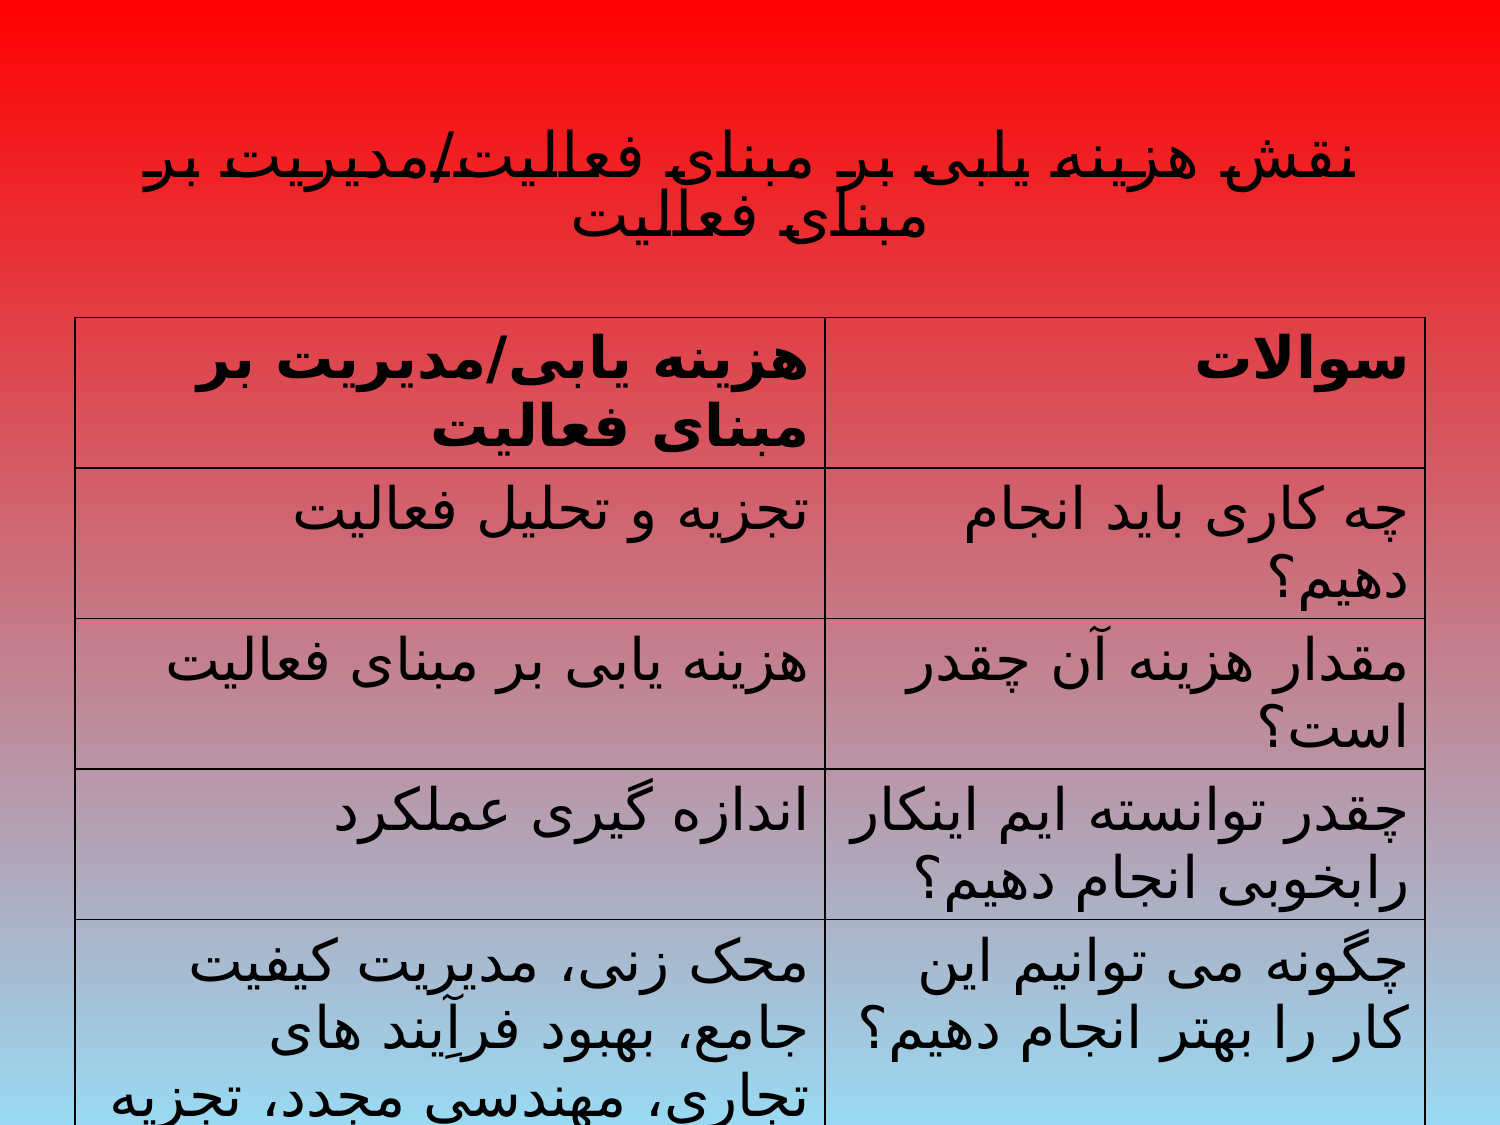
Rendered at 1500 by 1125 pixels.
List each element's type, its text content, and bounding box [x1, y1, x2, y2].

table_cell مقدار هزینه آن چقدر است؟ [826, 619, 1424, 768]
table_header سوالات [826, 318, 1424, 467]
table_cell هزینه یابی بر مبنای فعالیت [76, 619, 824, 768]
table_cell اندازه گیری عملکرد [76, 770, 824, 919]
table_cell چه کاری باید انجام دهیم؟ [826, 469, 1424, 618]
table_header هزینه یابی/مدیریت بر مبنای فعالیت [76, 318, 824, 467]
table_cell تجزیه و تحلیل فعالیت [76, 469, 824, 618]
table_cell چگونه می توانیم این کار را بهتر انجام دهیم؟ [826, 920, 1424, 1125]
title نقش هزینه یابی بر مبنای فعالیت/مدیریت بر مبنای فعالیت [75, 115, 1425, 263]
table_cell چقدر توانسته ایم اینکار رابخوبی انجام دهیم؟ [826, 770, 1424, 919]
table_cell محک زنی، مدیریت کیفیت جامع، بهبود فرآِیند های تجاری، مهندسی مجدد، تجزیه و تحلیل ارزش افزوده [76, 920, 824, 1125]
